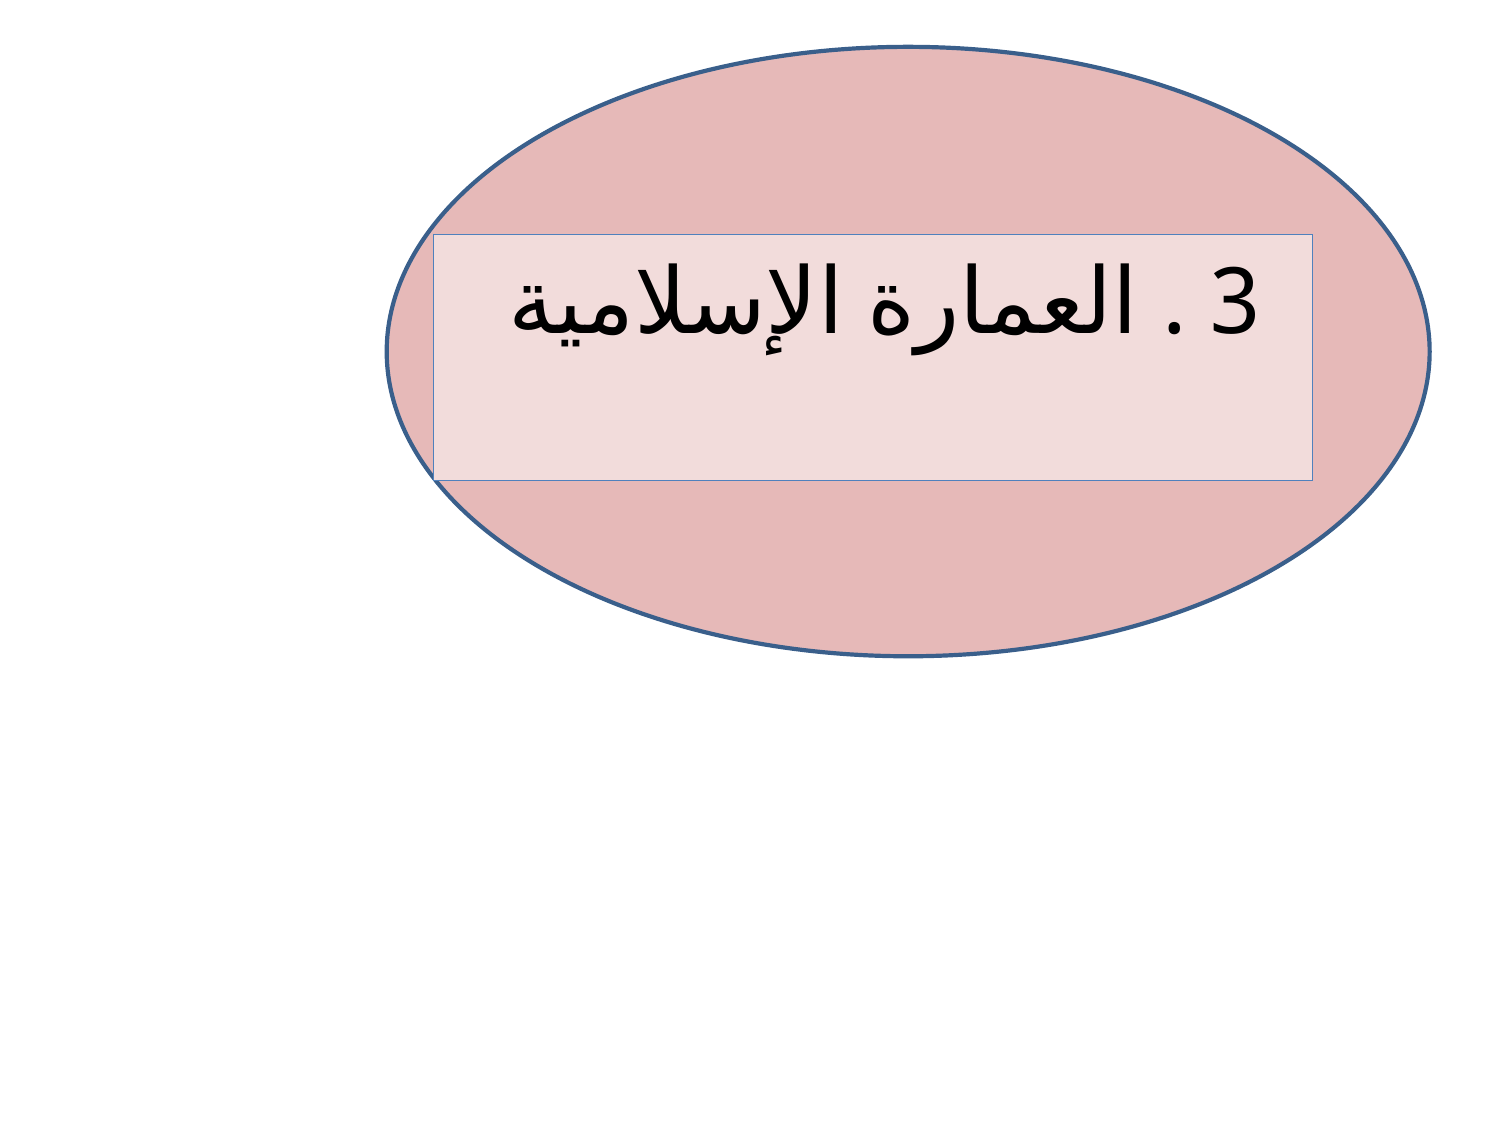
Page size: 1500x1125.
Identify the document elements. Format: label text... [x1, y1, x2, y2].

text_box [384, 44, 1432, 659]
subtitle 3 . العمارة الإسلامية [433, 234, 1313, 481]
